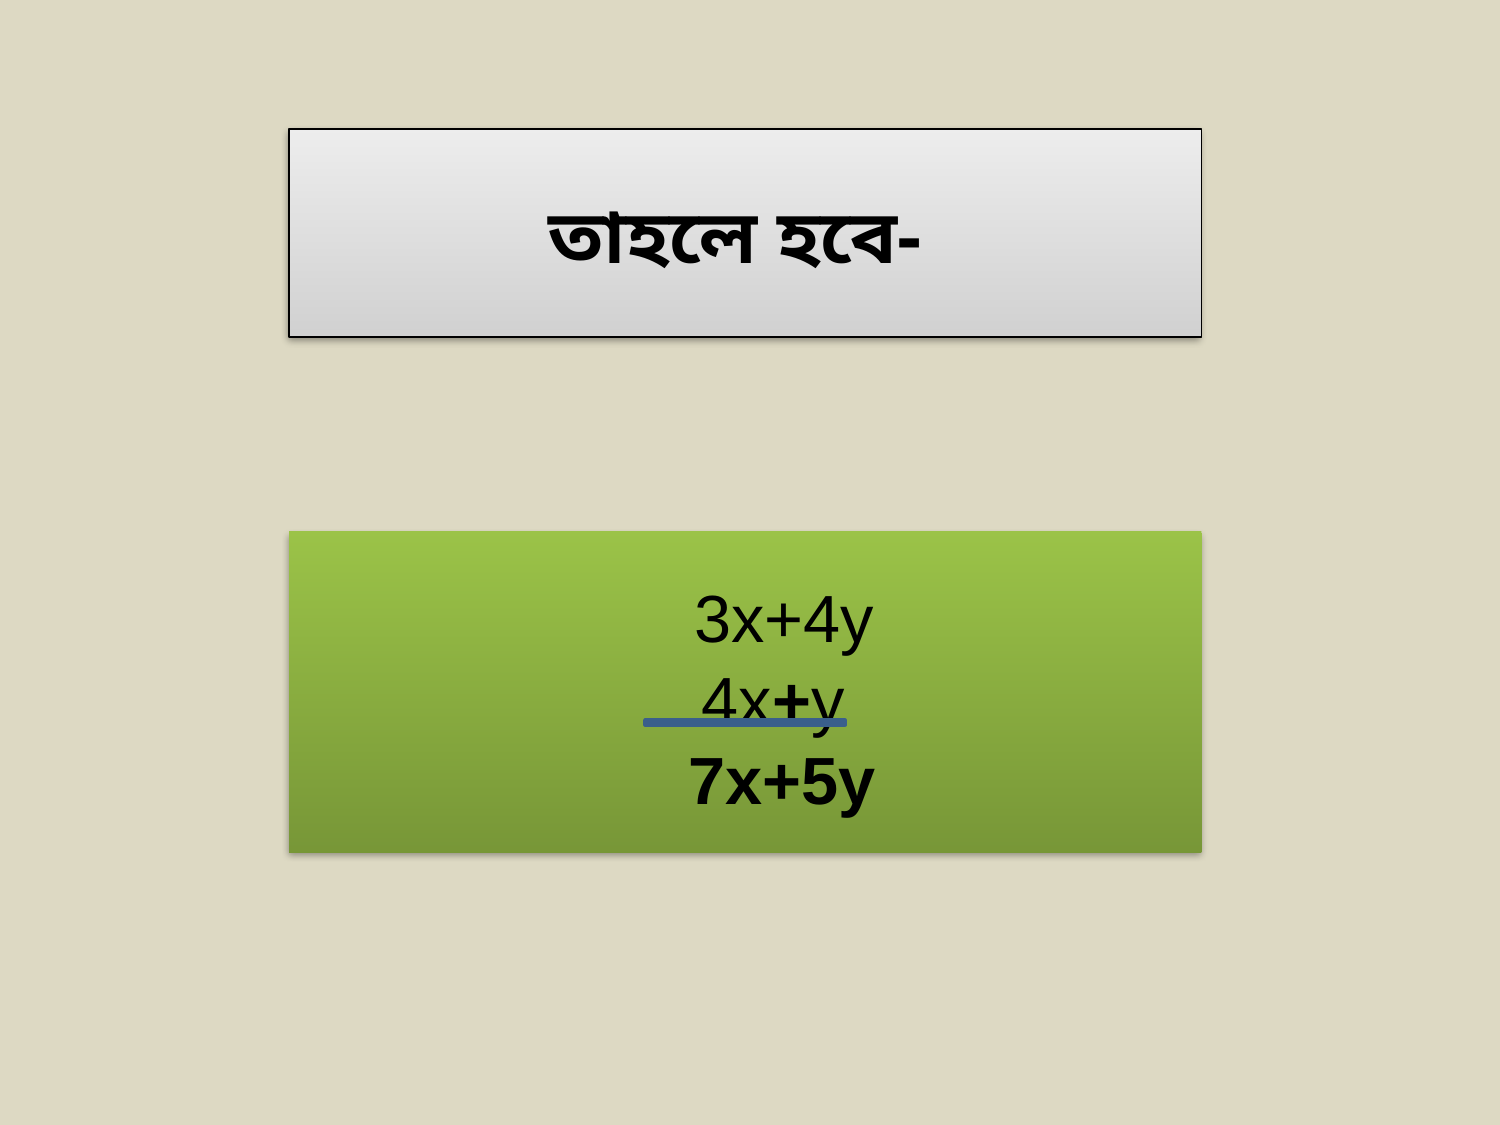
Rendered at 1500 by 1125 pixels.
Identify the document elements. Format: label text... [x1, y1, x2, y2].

text_box তাহলে হবে- [288, 128, 1202, 338]
text_box [643, 718, 847, 727]
text_box 3x+4y 4x+y 7x+5y [288, 531, 1202, 854]
